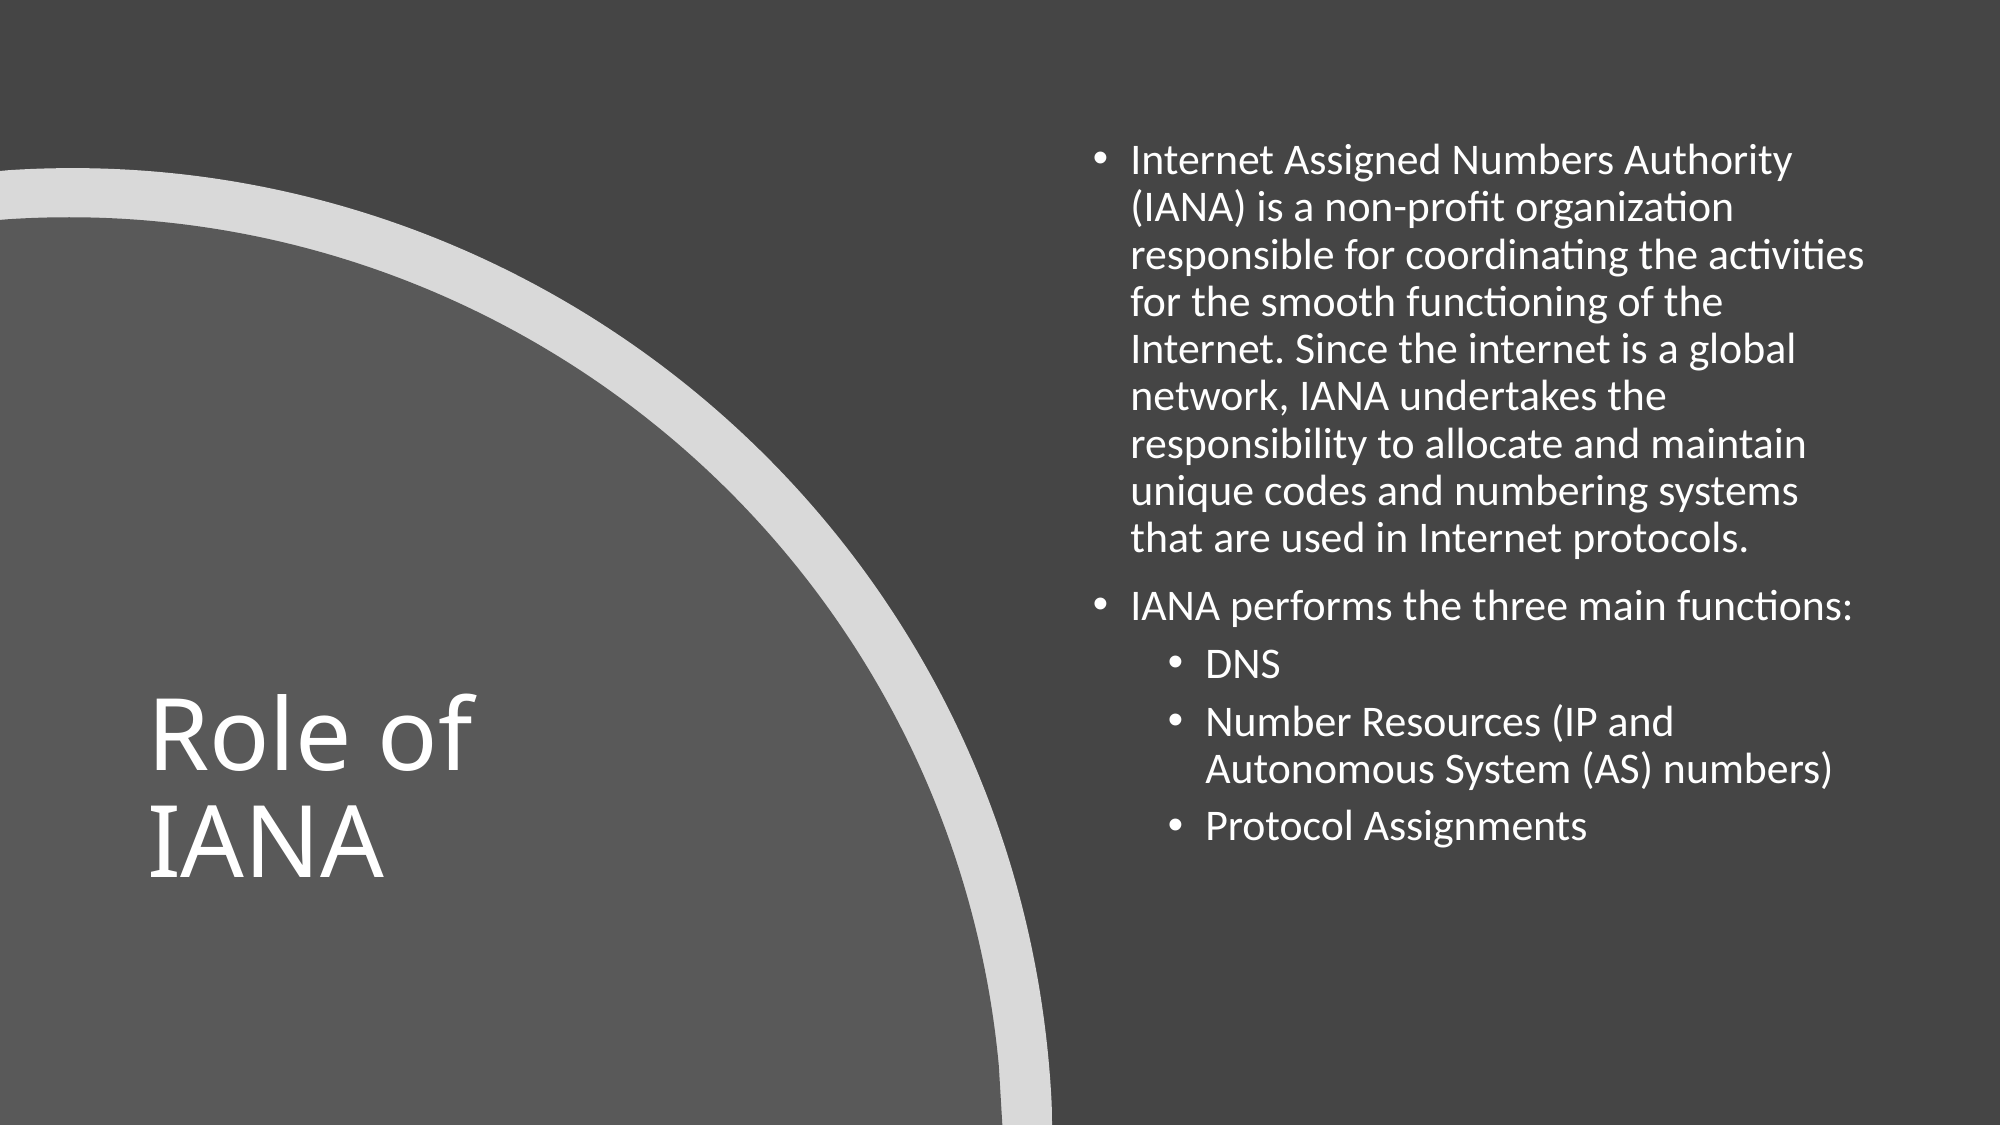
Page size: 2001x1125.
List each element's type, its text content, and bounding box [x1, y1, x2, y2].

title Role of IANA [131, 476, 724, 907]
text_box [0, 216, 1004, 1125]
list Internet Assigned Numbers Authority (IANA) is a non-profit organization responsible for coordinating the activities for the smooth functioning of the Internet. Since the internet is a global network, IANA undertakes the responsibility to allocate and maintain unique codes and numbering systems that are used in Internet protocols. IANA performs the three main functions: DNS Number Resources (IP and Autonomous System (AS) numbers) Protocol Assignments [1077, 98, 1892, 889]
text_box [0, 167, 1054, 1125]
